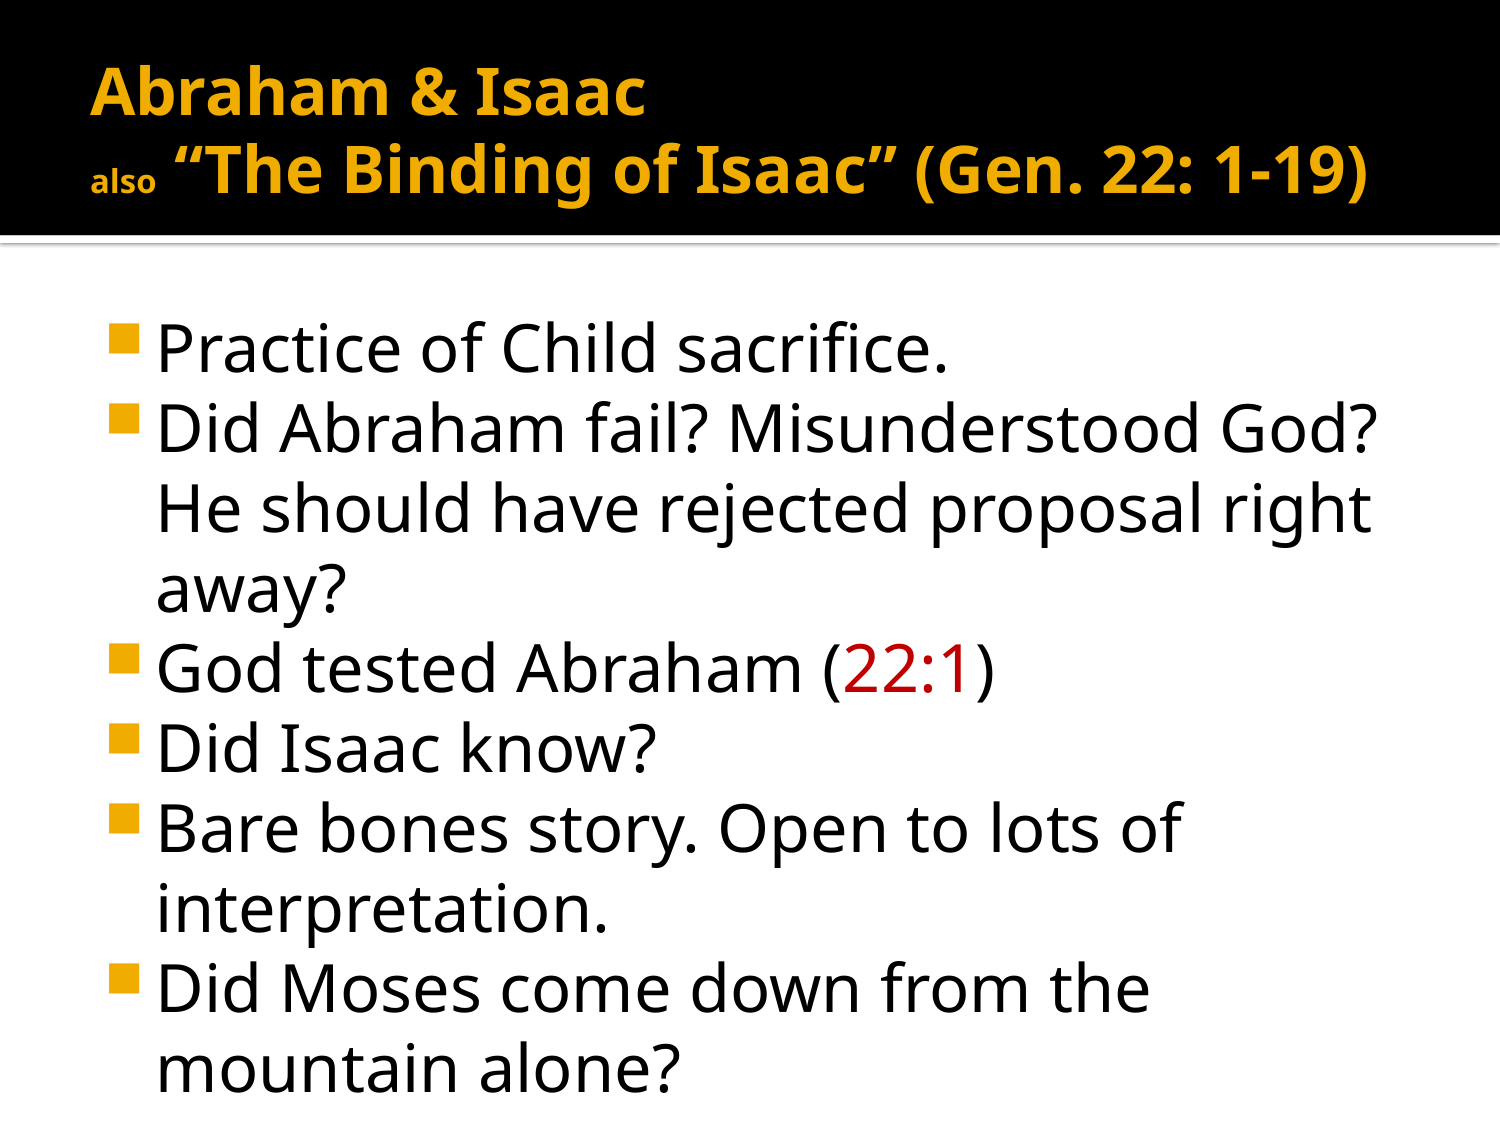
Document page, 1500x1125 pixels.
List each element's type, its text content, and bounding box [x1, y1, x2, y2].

title Abraham & Isaac also “The Binding of Isaac” (Gen. 22: 1-19) [75, 25, 1425, 231]
list Practice of Child sacrifice. Did Abraham fail? Misunderstood God? He should have rejected proposal right away? God tested Abraham (22:1) Did Isaac know? Bare bones story. Open to lots of interpretation. Did Moses come down from the mountain alone? [75, 291, 1425, 1050]
